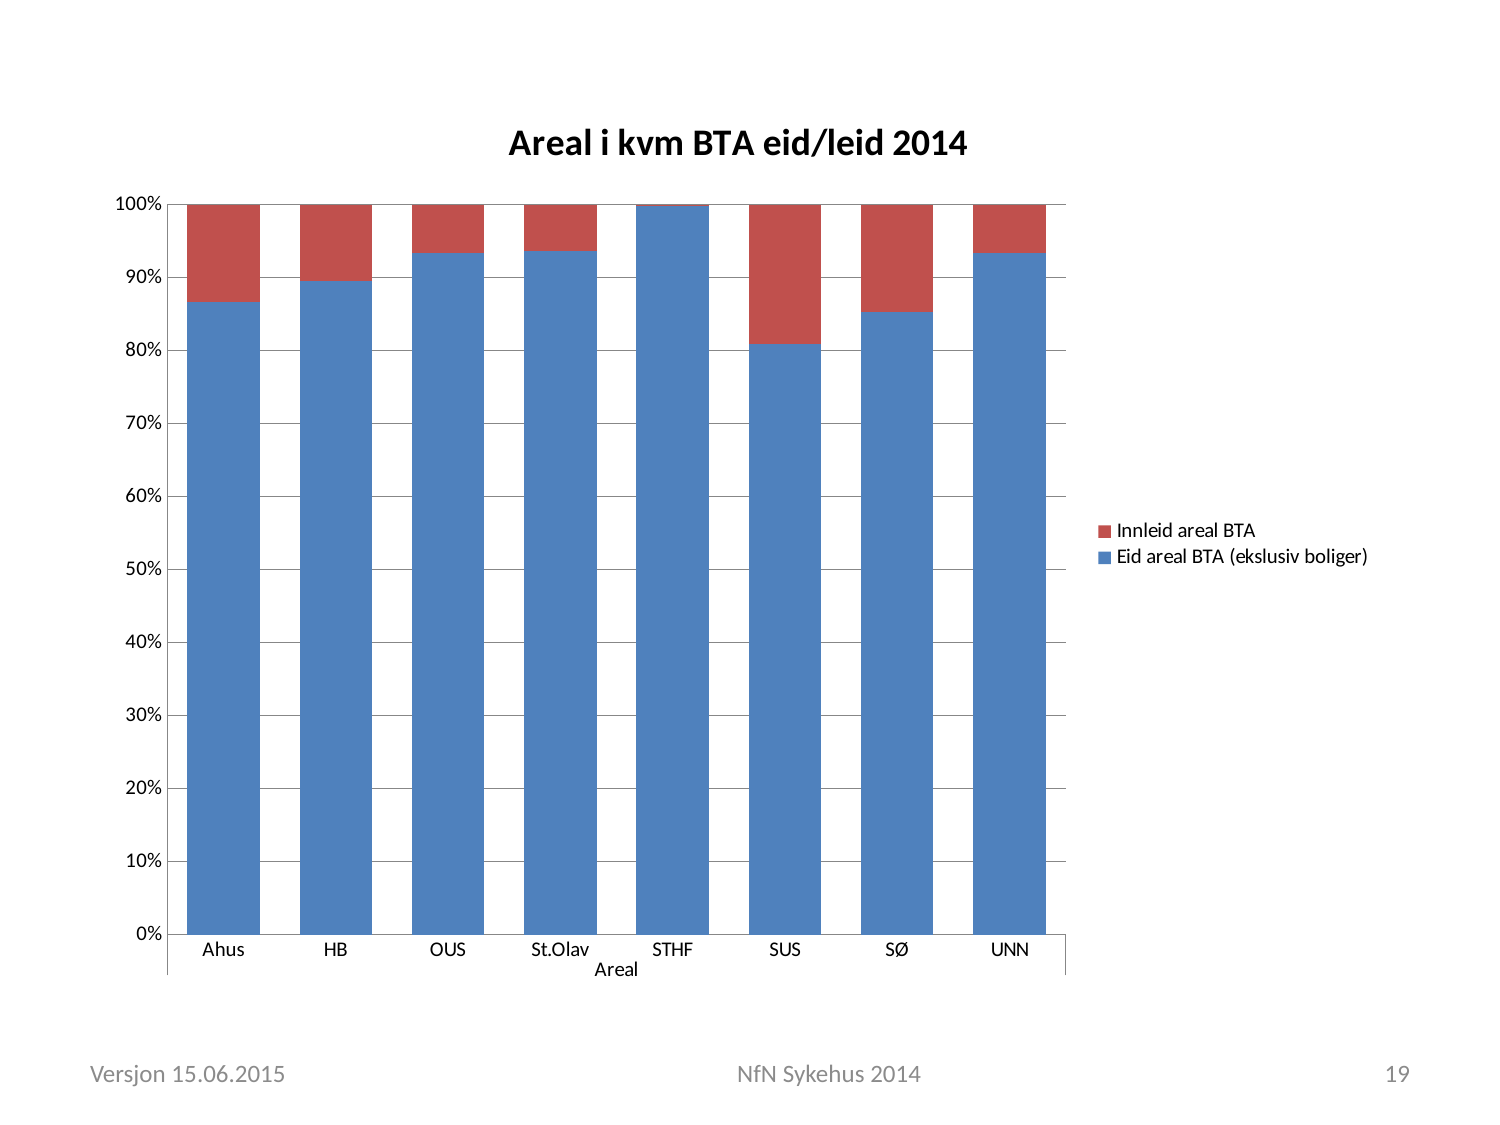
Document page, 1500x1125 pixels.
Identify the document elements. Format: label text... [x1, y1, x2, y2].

chart [88, 89, 1389, 1000]
slide_number 19 [1074, 1042, 1425, 1103]
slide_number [75, 1042, 425, 1103]
footer NfN Sykehus 2014 [512, 1042, 1074, 1103]
